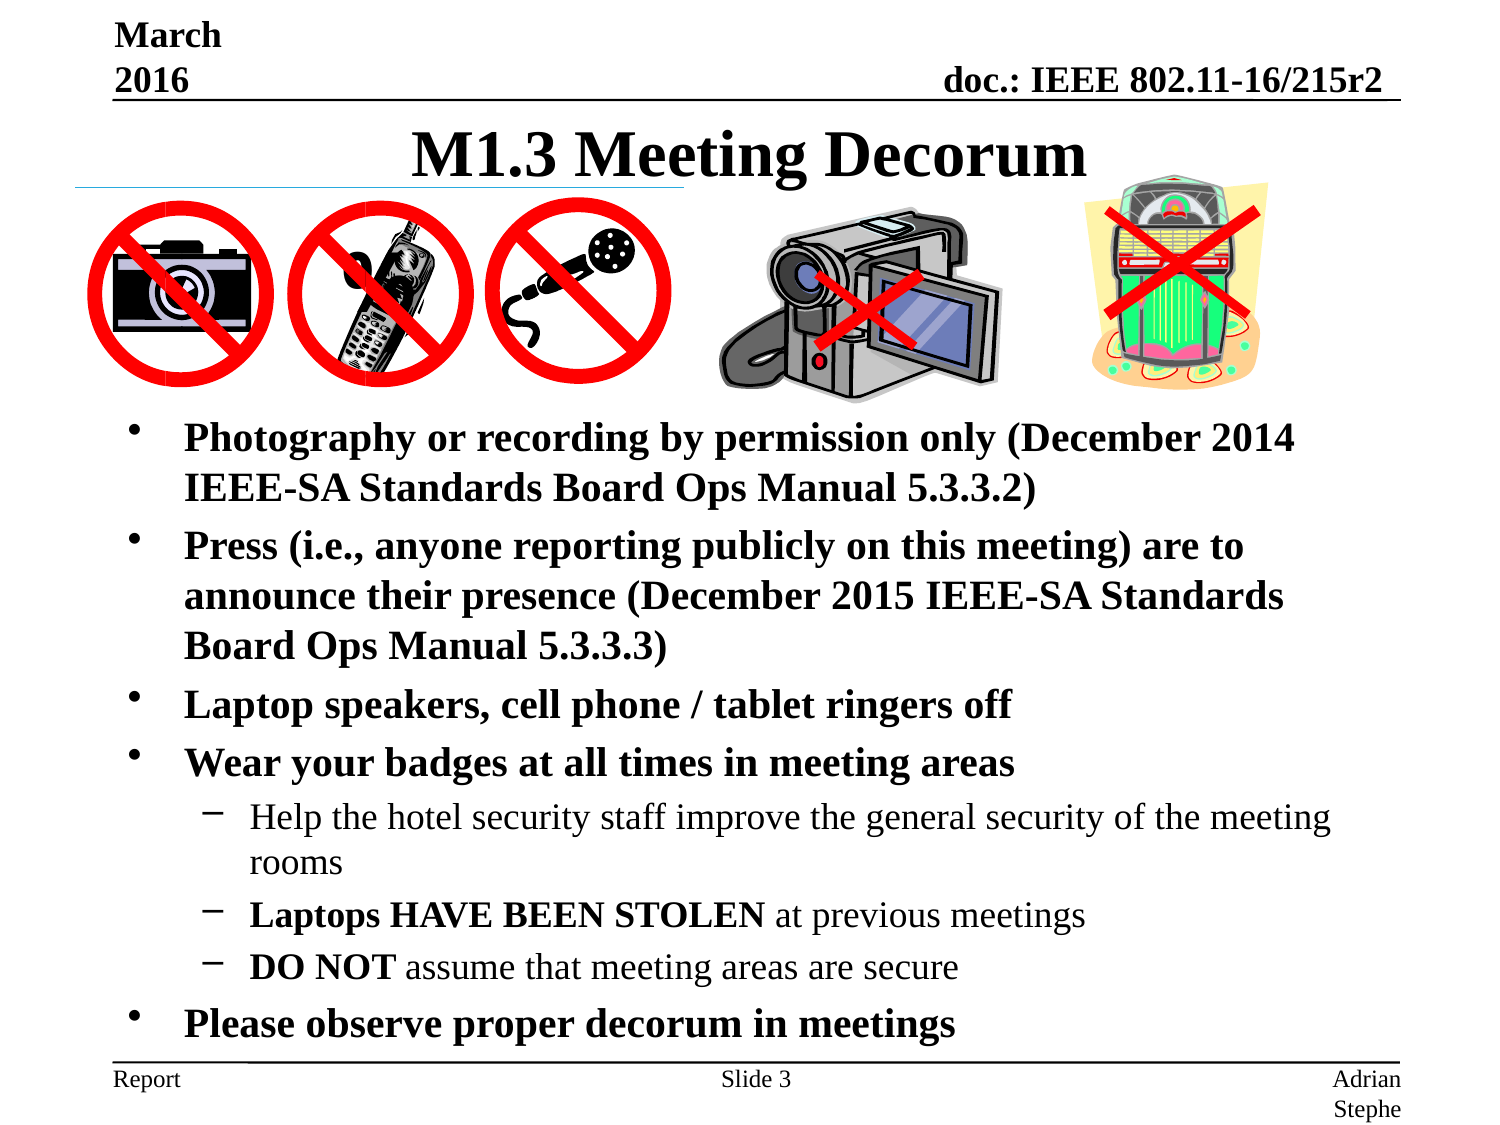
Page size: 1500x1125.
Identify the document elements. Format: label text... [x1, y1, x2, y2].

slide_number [114, 54, 272, 101]
title M1.3 Meeting Decorum [112, 112, 1388, 188]
list Photography or recording by permission only (December 2014 IEEE-SA Standards Board Ops Manual 5.3.3.2) Press (i.e., anyone reporting publicly on this meeting) are to announce their presence (December 2015 IEEE-SA Standards Board Ops Manual 5.3.3.3) Laptop speakers, cell phone / tablet ringers off Wear your badges at all times in meeting areas Help the hotel security staff improve the general security of the meeting rooms Laptops HAVE BEEN STOLEN at previous meetings DO NOT assume that meeting areas are secure Please observe proper decorum in meetings [112, 402, 1388, 1078]
footer Adrian Stephens, Intel Corporation [1324, 1061, 1402, 1093]
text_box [74, 187, 685, 388]
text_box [1083, 174, 1269, 390]
slide_number Slide 3 [712, 1061, 800, 1093]
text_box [718, 206, 1003, 404]
